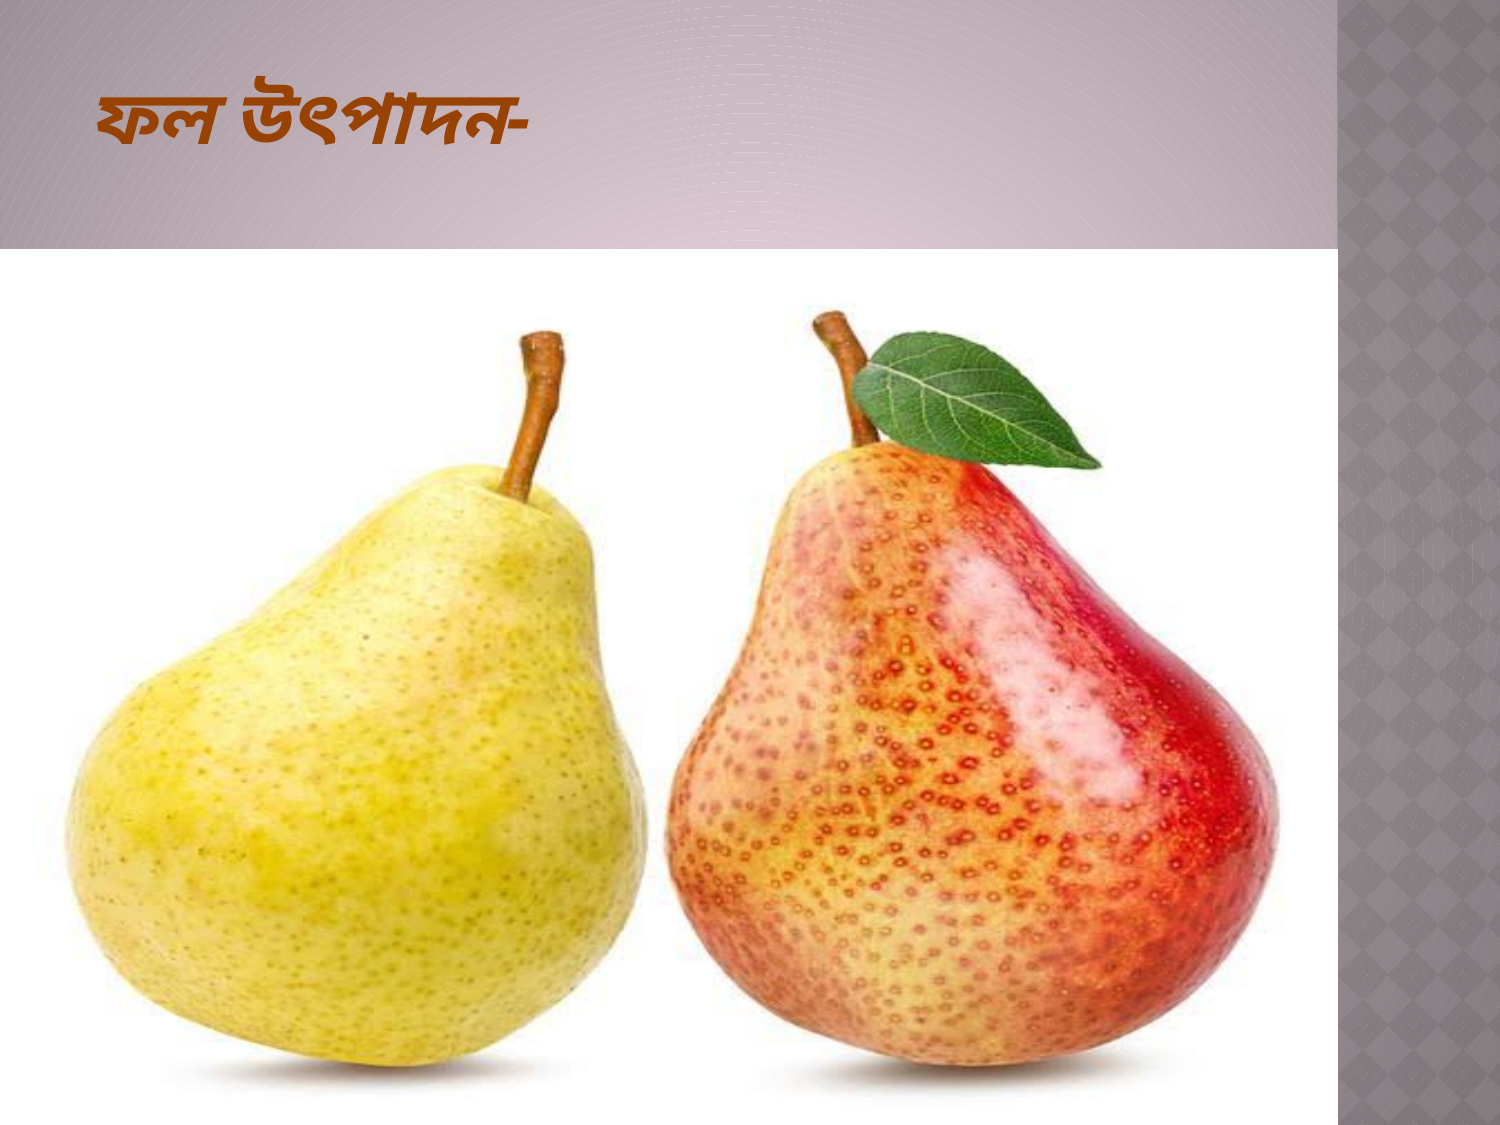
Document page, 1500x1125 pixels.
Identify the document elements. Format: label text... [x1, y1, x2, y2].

picture [0, 249, 1338, 1125]
text_box ফল উৎপাদন- [74, 62, 1138, 168]
